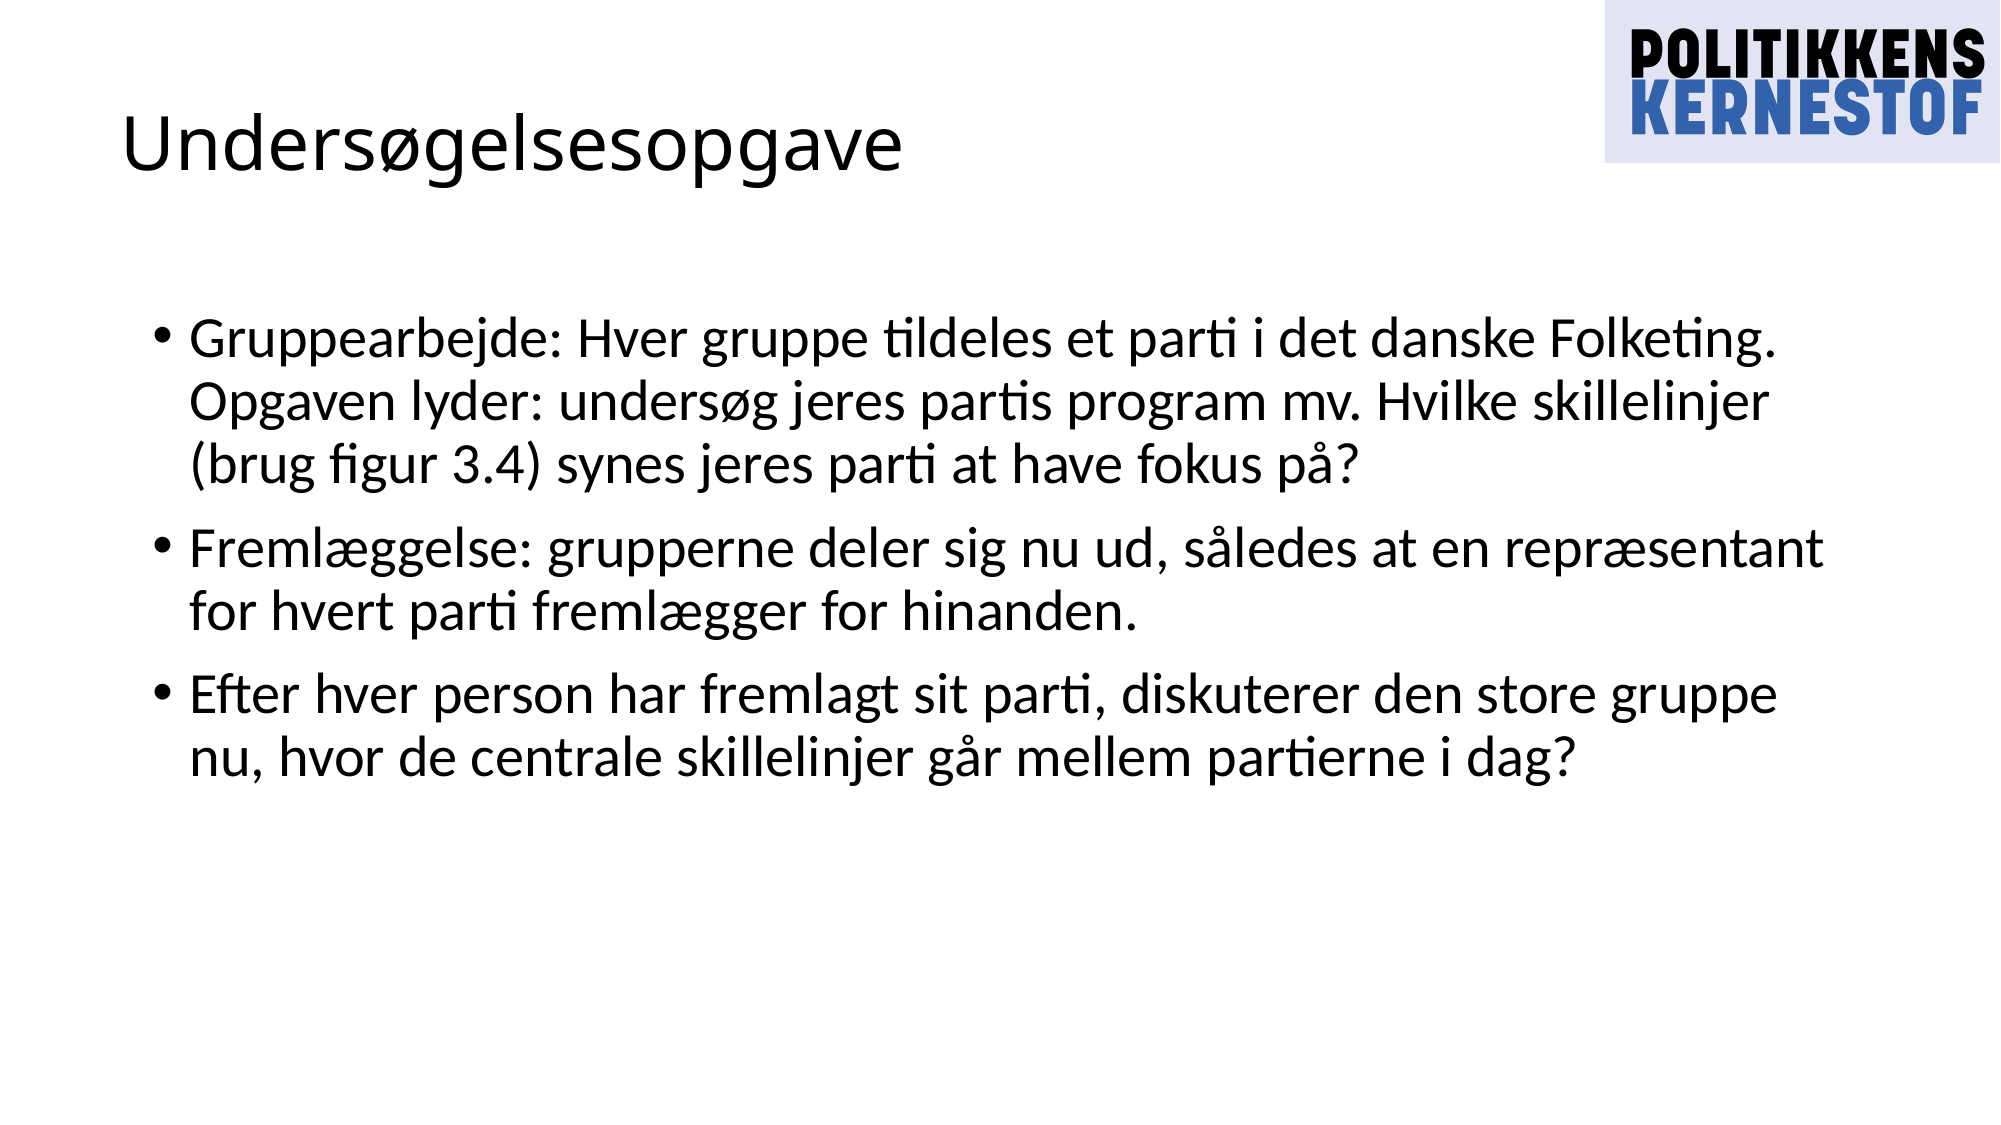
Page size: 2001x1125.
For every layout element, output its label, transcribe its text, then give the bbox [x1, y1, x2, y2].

list Gruppearbejde: Hver gruppe tildeles et parti i det danske Folketing. Opgaven lyder: undersøg jeres partis program mv. Hvilke skillelinjer (brug figur 3.4) synes jeres parti at have fokus på? Fremlæggelse: grupperne deler sig nu ud, således at en repræsentant for hvert parti fremlægger for hinanden. Efter hver person har fremlagt sit parti, diskuterer den store gruppe nu, hvor de centrale skillelinjer går mellem partierne i dag? [137, 299, 1863, 1014]
picture [1604, 0, 2000, 164]
title Undersøgelsesopgave [105, 52, 1895, 240]
